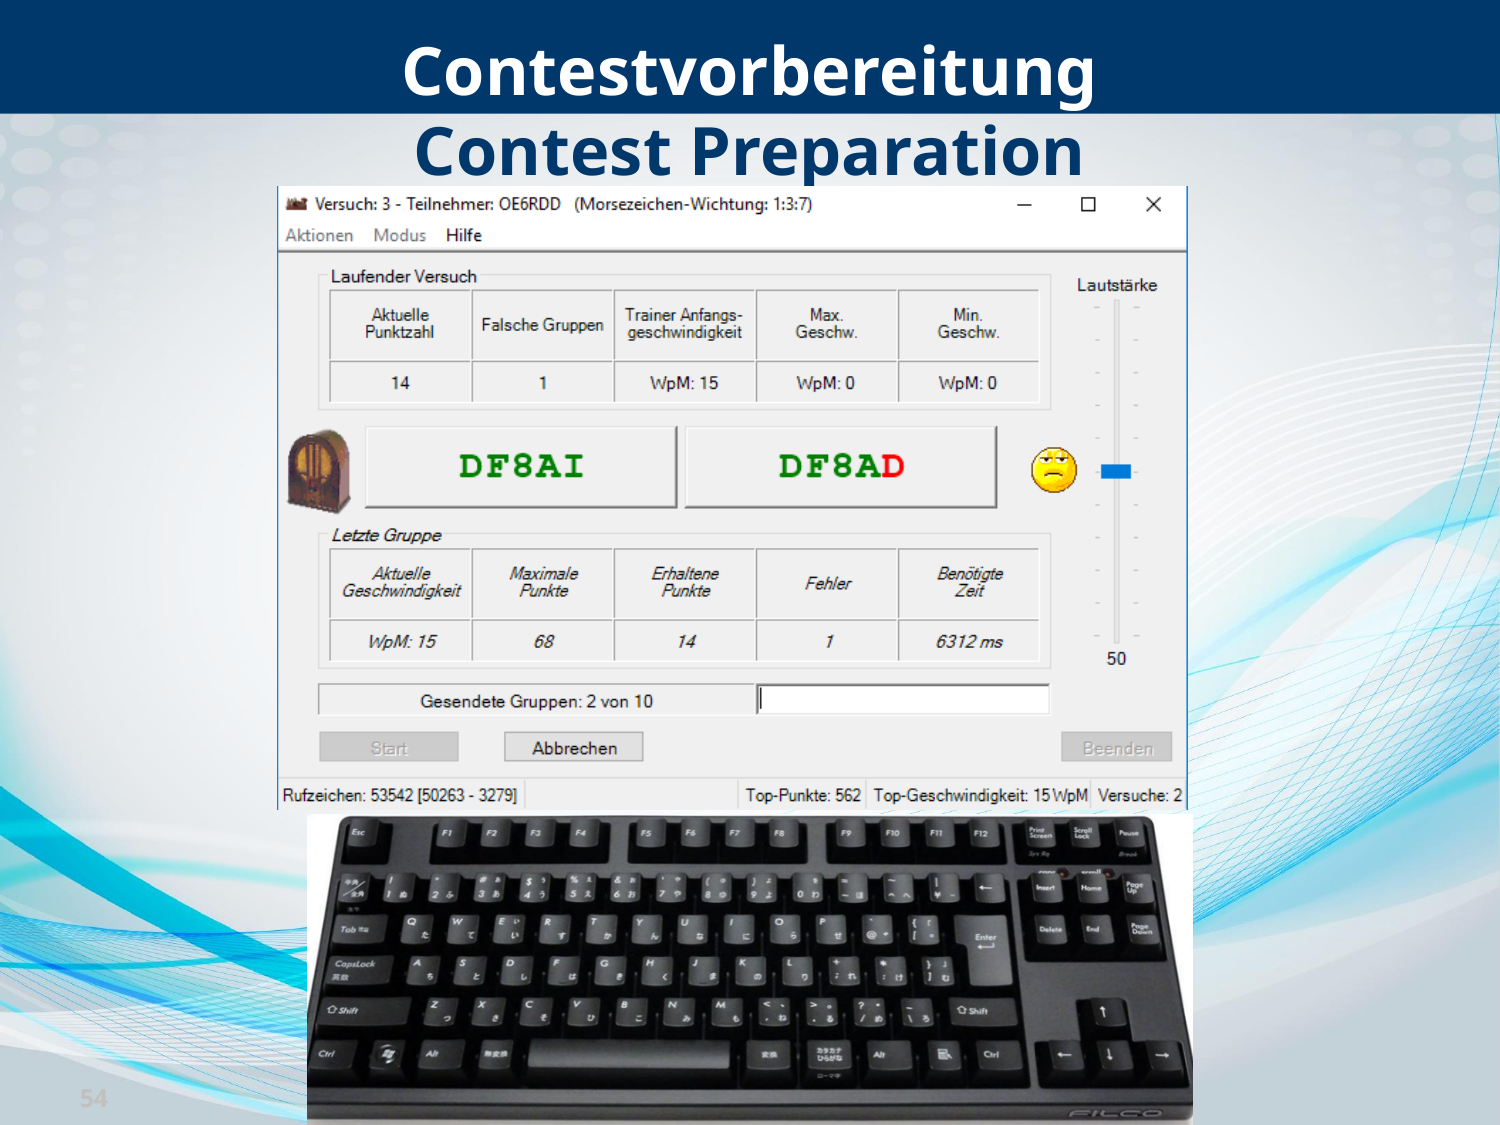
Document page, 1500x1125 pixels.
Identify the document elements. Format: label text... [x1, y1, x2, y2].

title Contestvorbereitung Contest Preparation [75, 9, 1425, 209]
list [277, 186, 1188, 811]
slide_number 54 [64, 1069, 301, 1125]
picture [0, 114, 1500, 1125]
